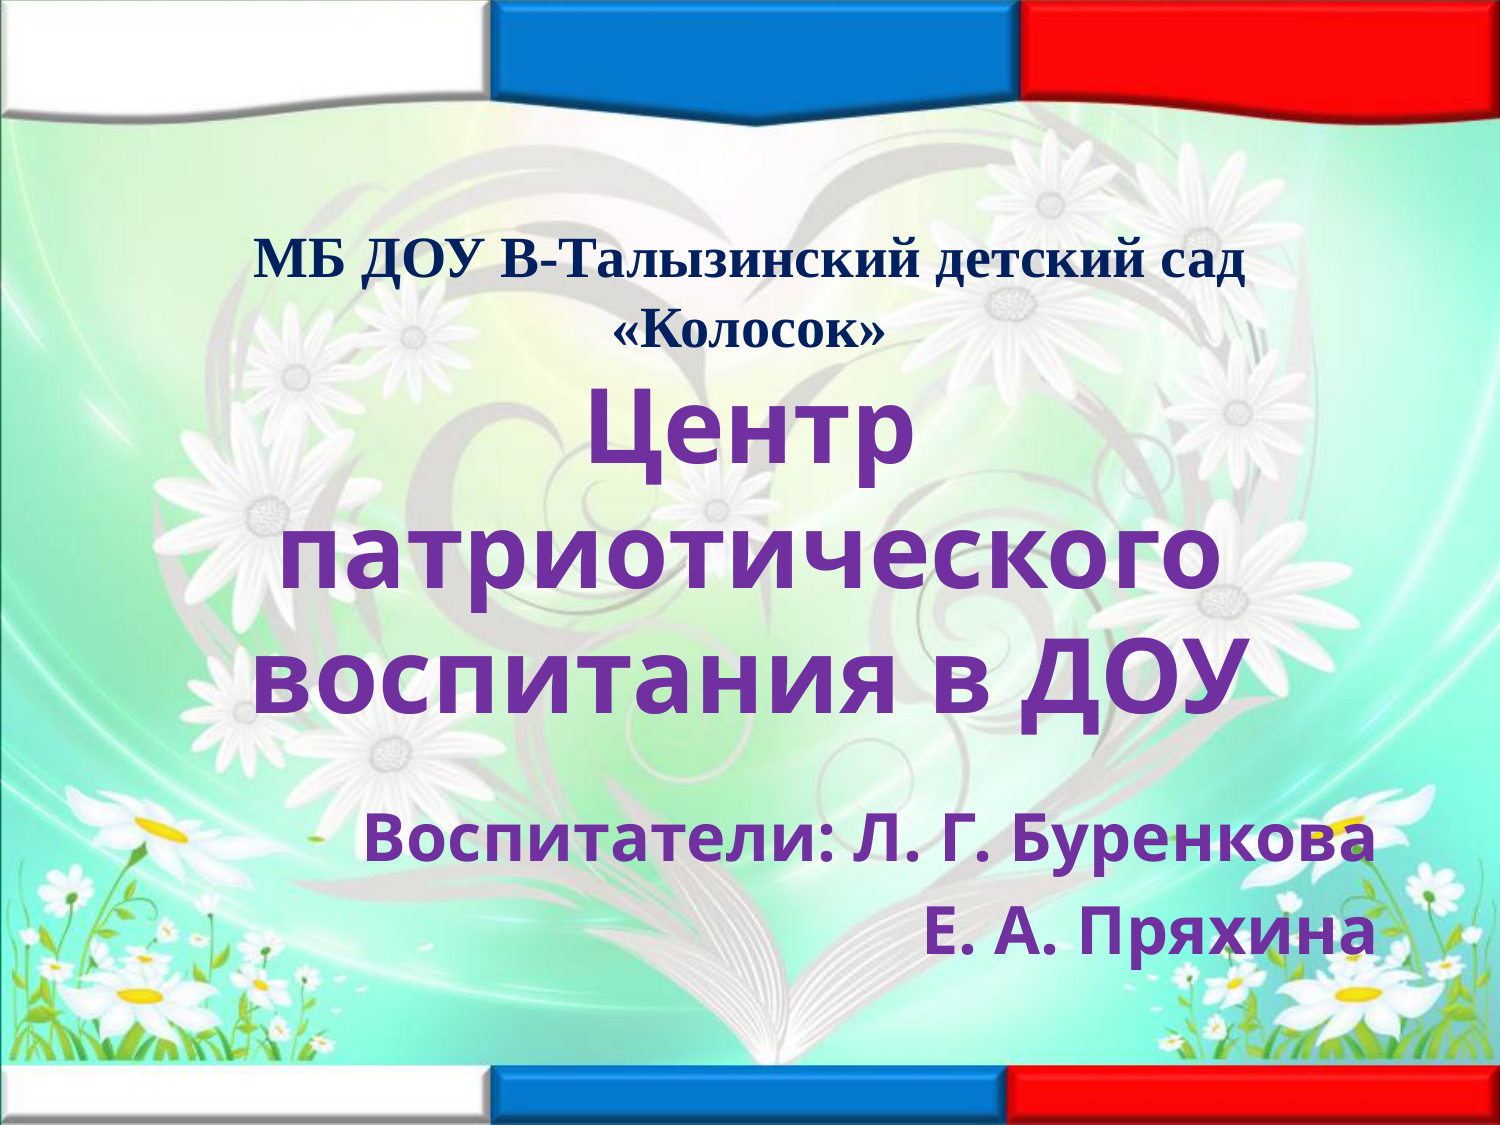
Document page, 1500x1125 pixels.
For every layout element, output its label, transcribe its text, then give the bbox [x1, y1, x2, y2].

subtitle Воспитатели: Л. Г. Буренкова Е. А. Пряхина [224, 786, 1395, 962]
picture [0, 0, 1500, 1125]
title МБ ДОУ В-Талызинский детский сад «Колосок» Центр патриотического воспитания в ДОУ [112, 140, 1388, 634]
